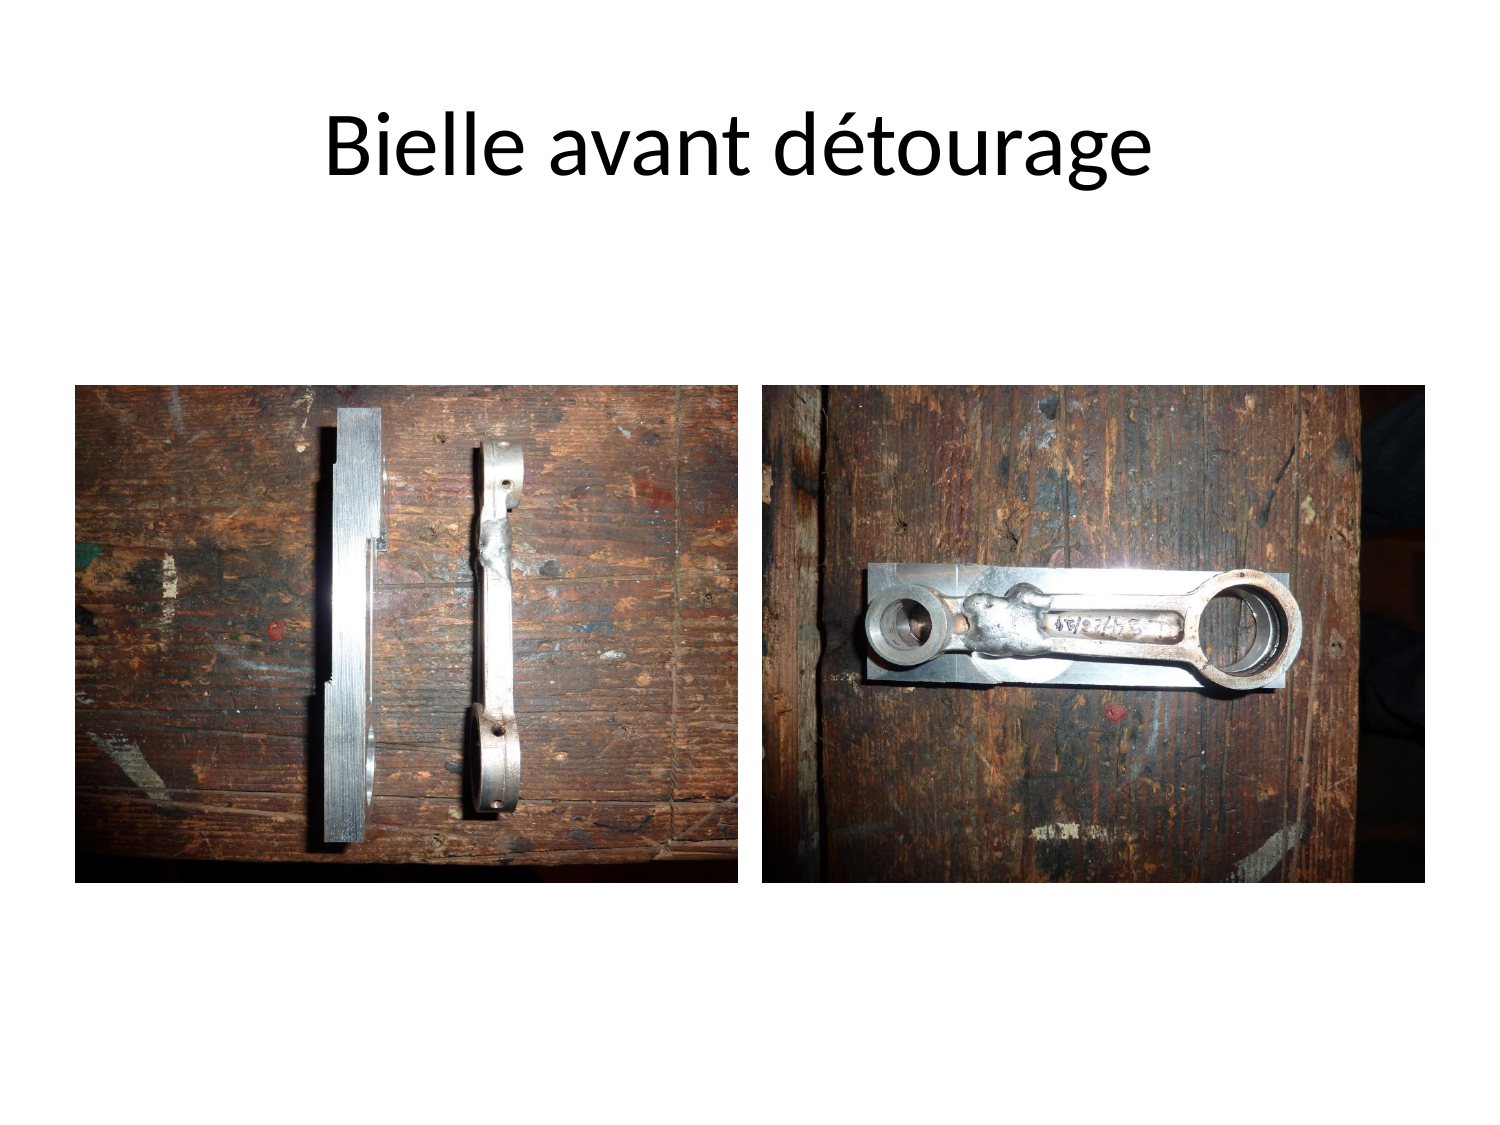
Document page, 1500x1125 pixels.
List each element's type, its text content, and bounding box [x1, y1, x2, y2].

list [762, 384, 1426, 883]
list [74, 384, 738, 883]
title Bielle avant détourage [75, 45, 1425, 233]
